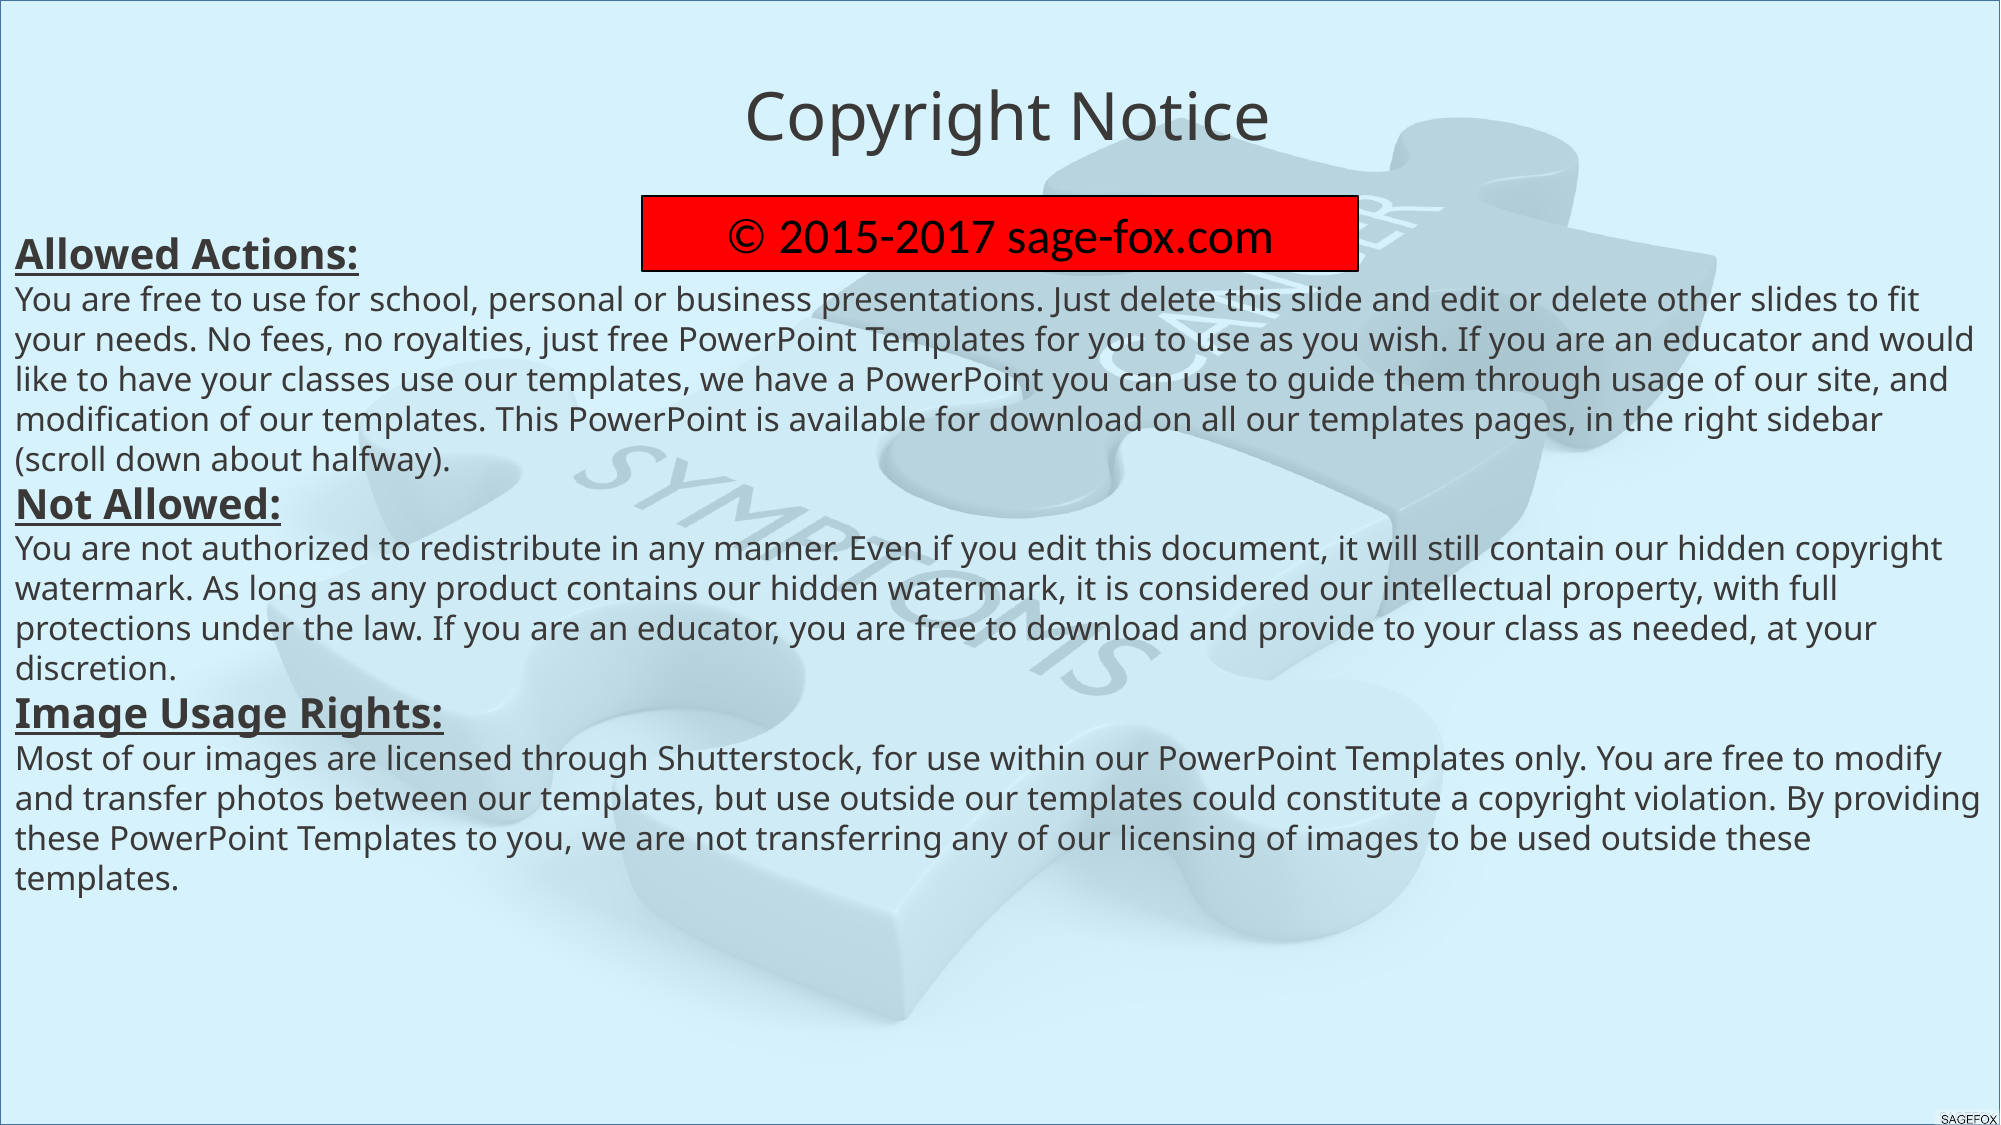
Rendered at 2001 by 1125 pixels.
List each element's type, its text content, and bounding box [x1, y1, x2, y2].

picture [1938, 1114, 1999, 1125]
text_box © 2015-2017 sage-fox.com [641, 196, 1358, 272]
text_box Allowed Actions: You are free to use for school, personal or business presentations. Just delete this slide and edit or delete other slides to fit your needs. No fees, no royalties, just free PowerPoint Templates for you to use as you wish. If you are an educator and would like to have your classes use our templates, we have a PowerPoint you can use to guide them through usage of our site, and modification of our templates. This PowerPoint is available for download on all our templates pages, in the right sidebar (scroll down about halfway). Not Allowed: You are not authorized to redistribute in any manner. Even if you edit this document, it will still contain our hidden copyright watermark. As long as any product contains our hidden watermark, it is considered our intellectual property, with full protections under the law. If you are an educator, you are free to download and provide to your class as needed, at your discretion. Image Usage Rights: Most of our images are licensed through Shutterstock, for use within our PowerPoint Templates only. You are free to modify and transfer photos between our templates, but use outside our templates could constitute a copyright violation. By providing these PowerPoint Templates to you, we are not transferring any of our licensing of images to be used outside these templates. [0, 0, 2000, 1125]
title Copyright Notice [493, 60, 1524, 178]
